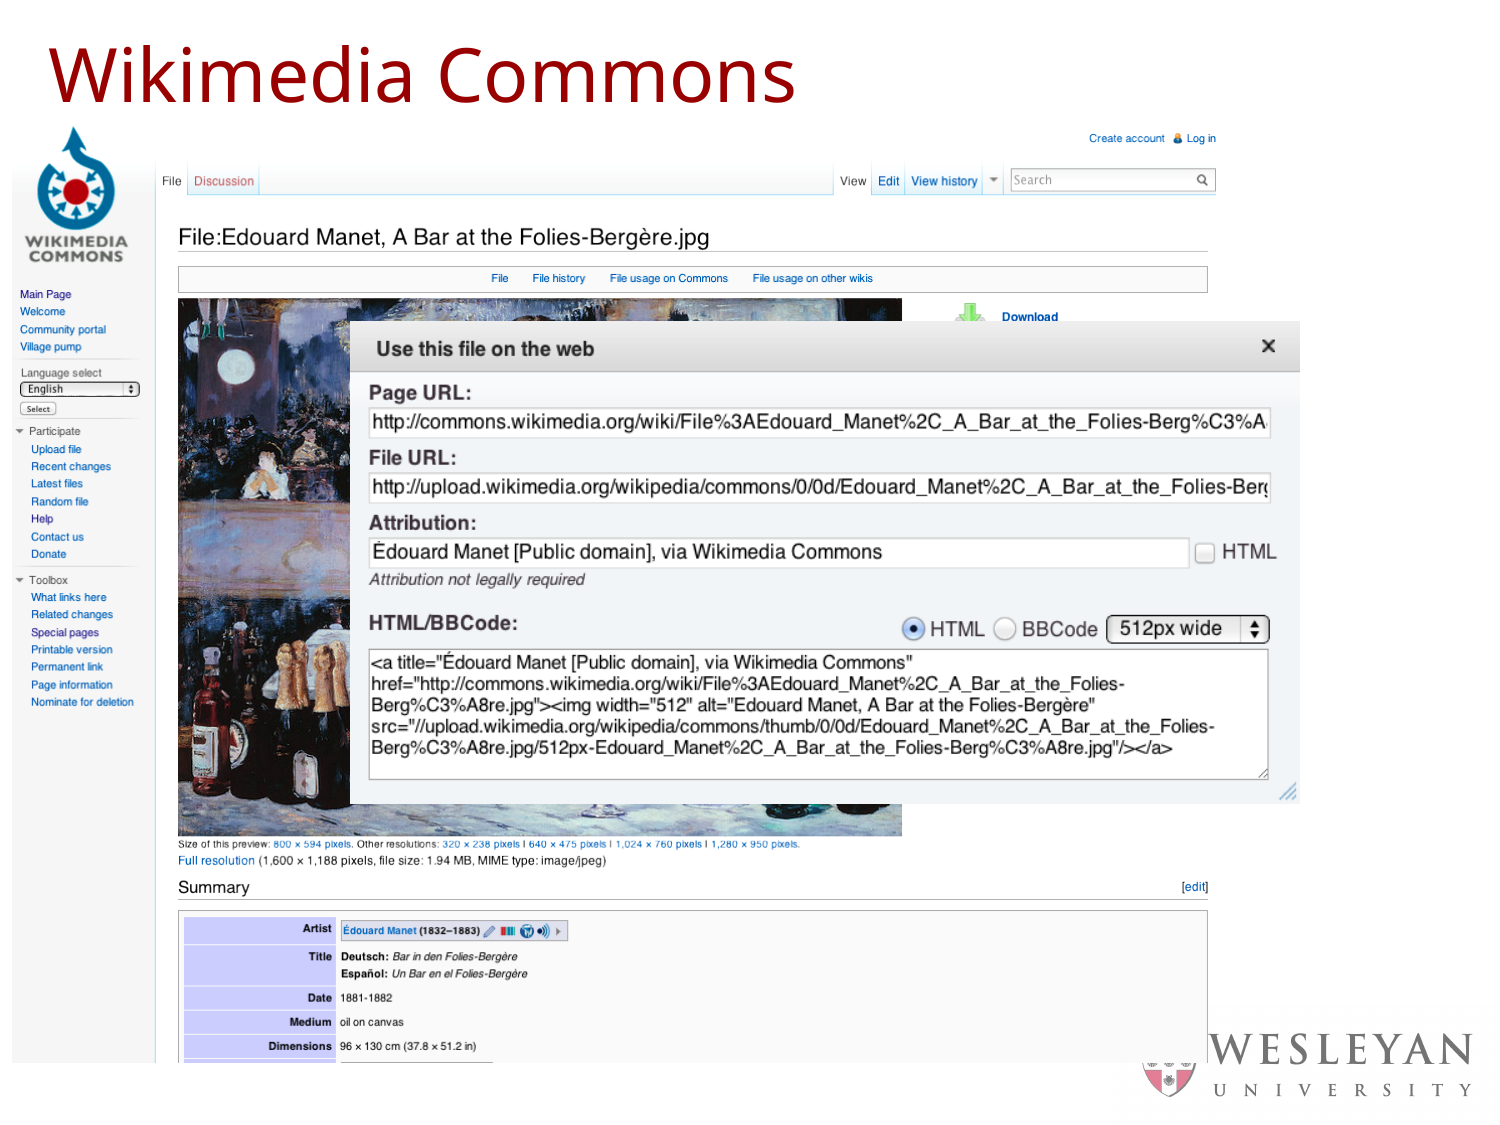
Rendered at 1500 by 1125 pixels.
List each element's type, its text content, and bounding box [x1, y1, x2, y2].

picture [11, 124, 1301, 1063]
title Wikimedia Commons [33, 7, 1384, 125]
